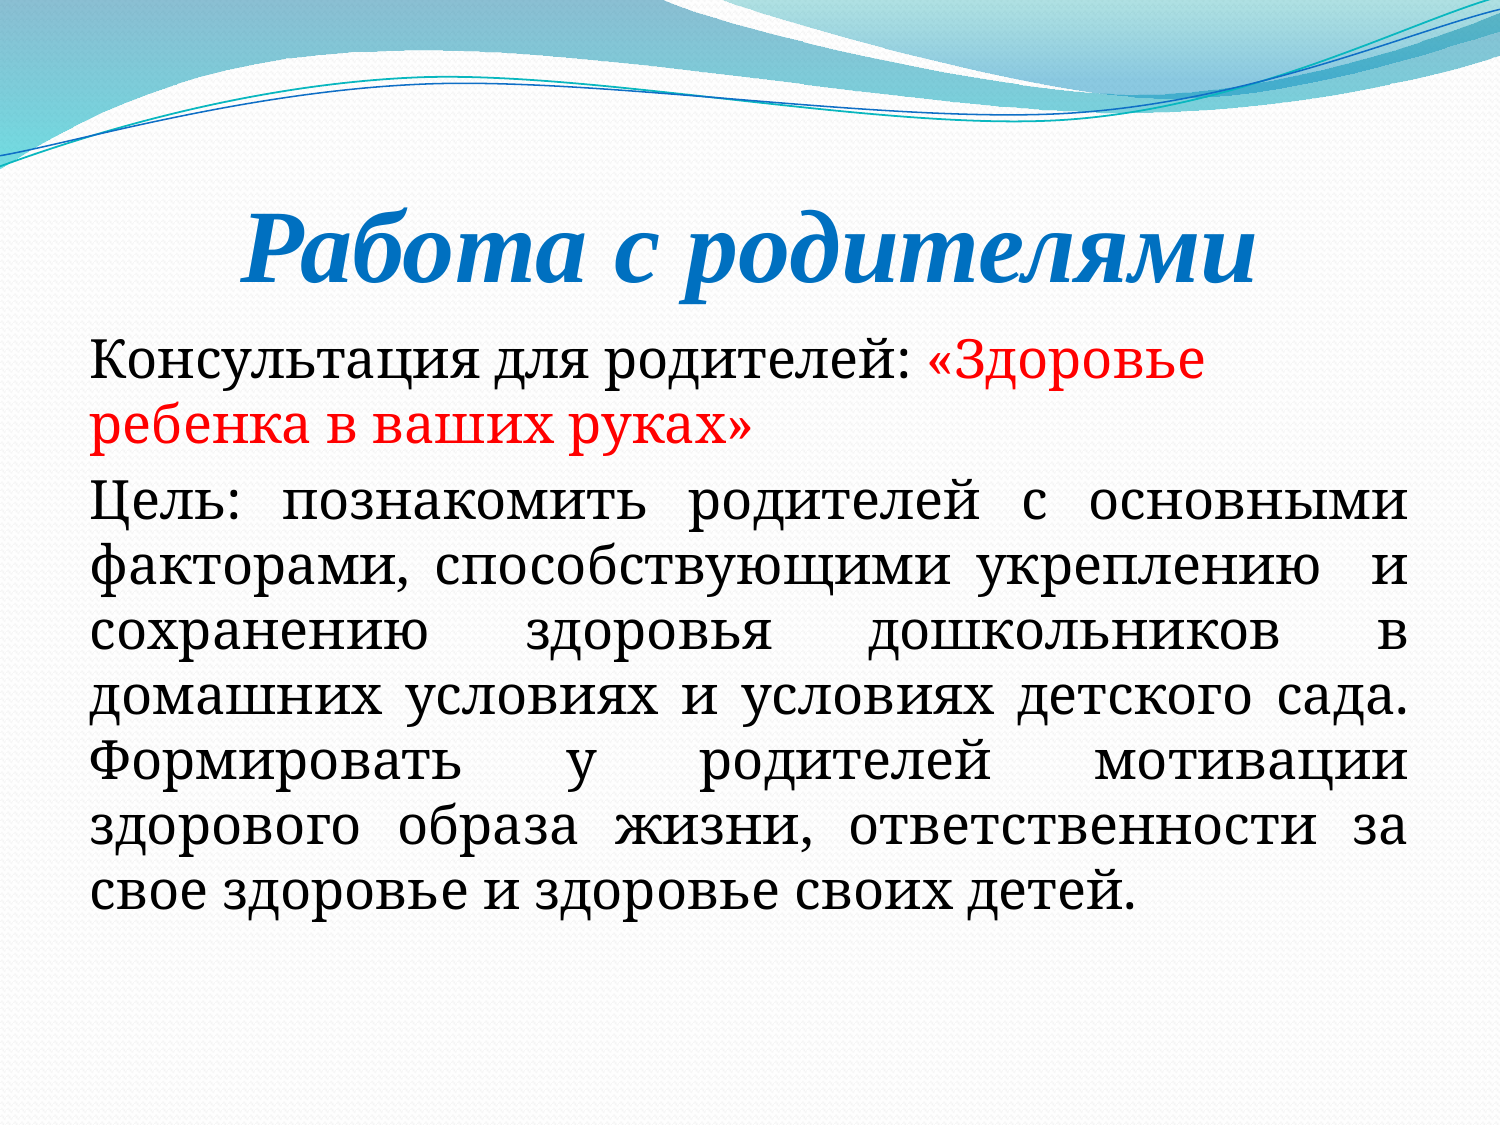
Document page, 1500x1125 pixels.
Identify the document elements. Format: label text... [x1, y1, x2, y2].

list Консультация для родителей: «Здоровье ребенка в ваших руках» Цель: познакомить родителей с основными факторами, способствующими укреплению и сохранению здоровья дошкольников в домашних условиях и условиях детского сада. Формировать у родителей мотивации здорового образа жизни, ответственности за свое здоровье и здоровье своих детей. [75, 317, 1425, 953]
title Работа с родителями [75, 115, 1425, 303]
